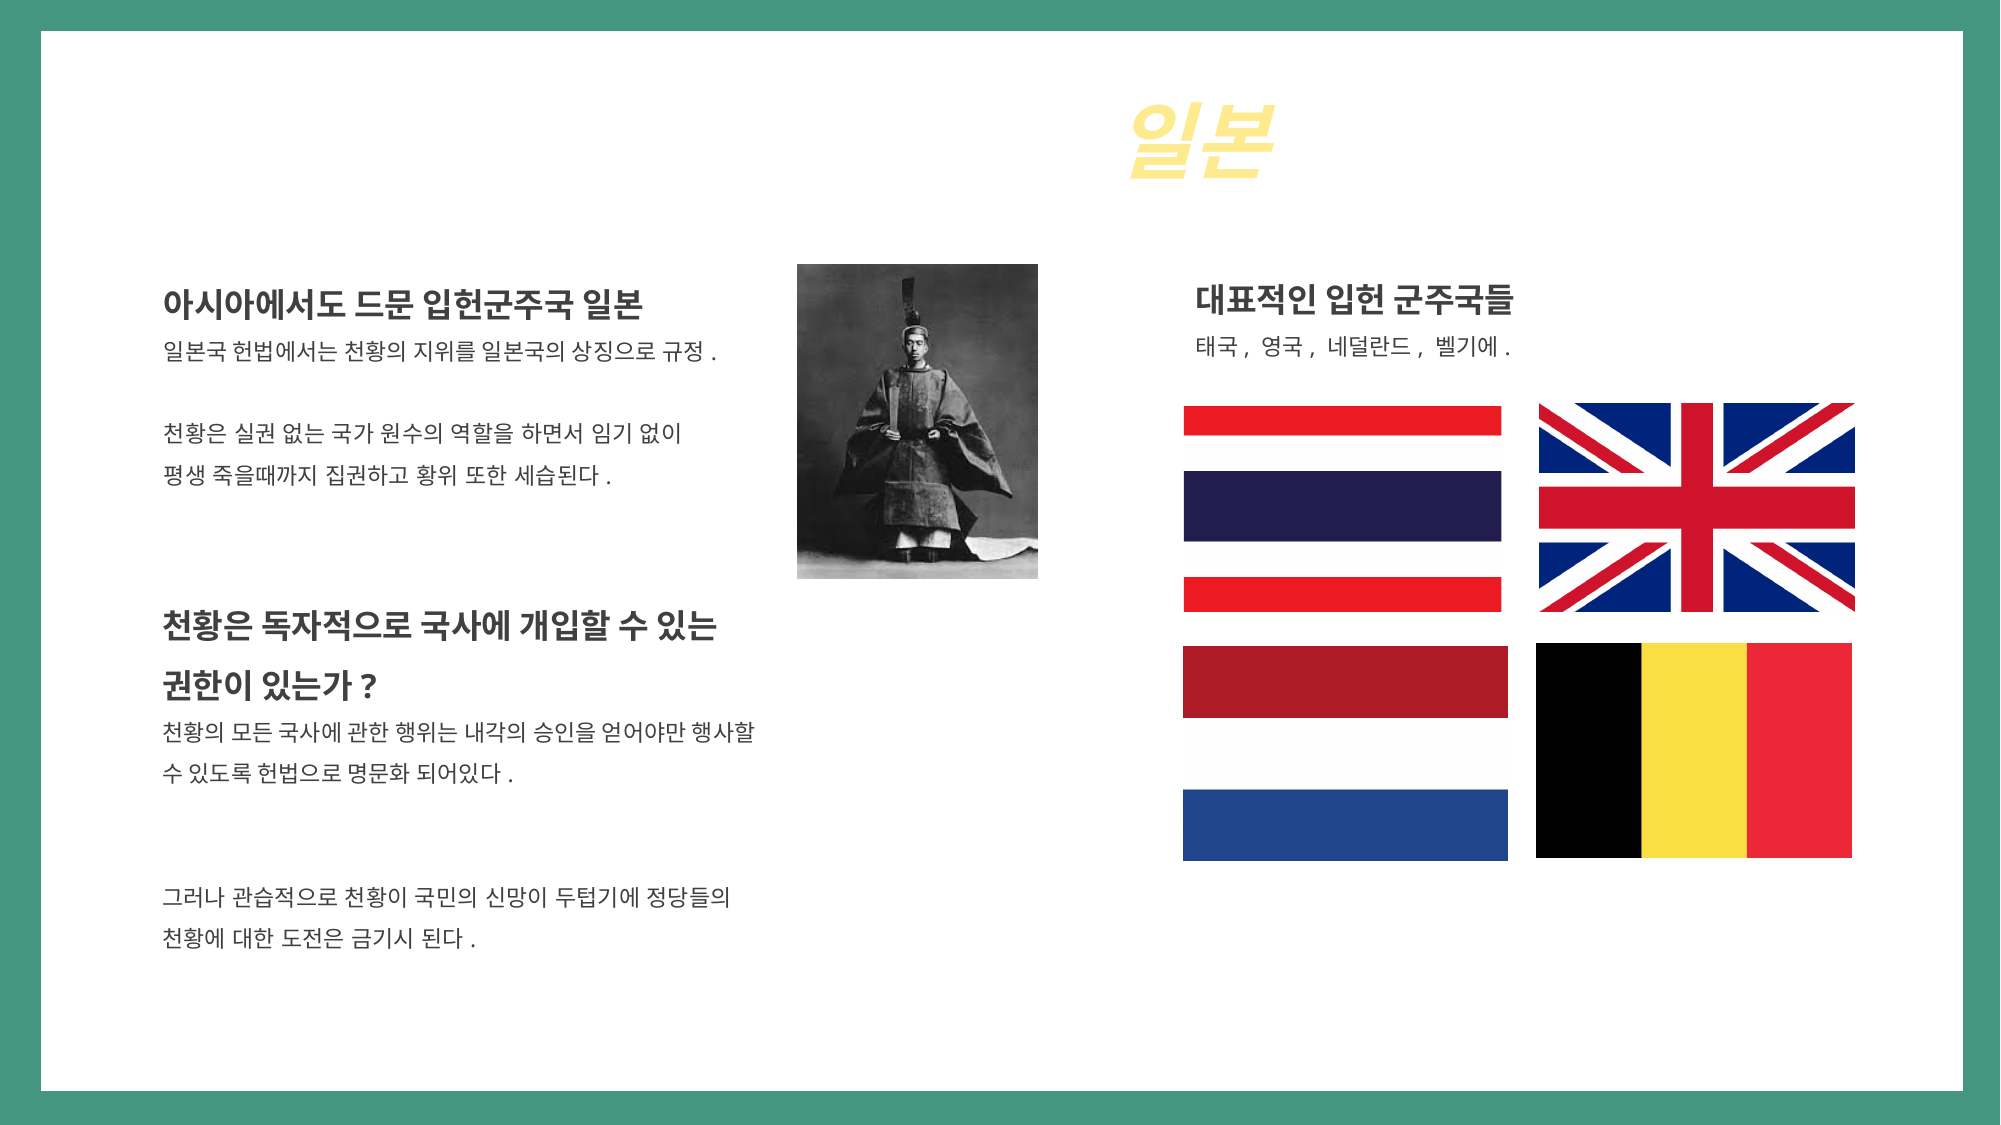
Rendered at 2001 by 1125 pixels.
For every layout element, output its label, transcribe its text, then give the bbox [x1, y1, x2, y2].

text_box 대표적인 입헌 군주국들 태국, 영국, 네덜란드, 벨기에. [1180, 251, 1832, 368]
picture [797, 264, 1038, 580]
picture [1183, 646, 1508, 861]
picture [1536, 643, 1852, 858]
picture [1539, 403, 1855, 612]
text_box 아시아에서도 드문 입헌군주국 일본 일본국 헌법에서는 천황의 지위를 일본국의 상징으로 규정. 천황은 실권 없는 국가 원수의 역할을 하면서 임기 없이 평생 죽을때까지 집권하고 황위 또한 세습된다. [148, 256, 800, 497]
text_box 입헌군주국 일본 [41, 31, 1963, 1091]
picture [1183, 406, 1502, 612]
text_box 천황은 독자적으로 국사에 개입할 수 있는 권한이 있는가? 천황의 모든 국사에 관한 행위는 내각의 승인을 얻어야만 행사할 수 있도록 헌법으로 명문화 되어있다. 그러나 관습적으로 천황이 국민의 신망이 두텁기에 정당들의 천황에 대한 도전은 금기시 된다. [147, 577, 798, 960]
